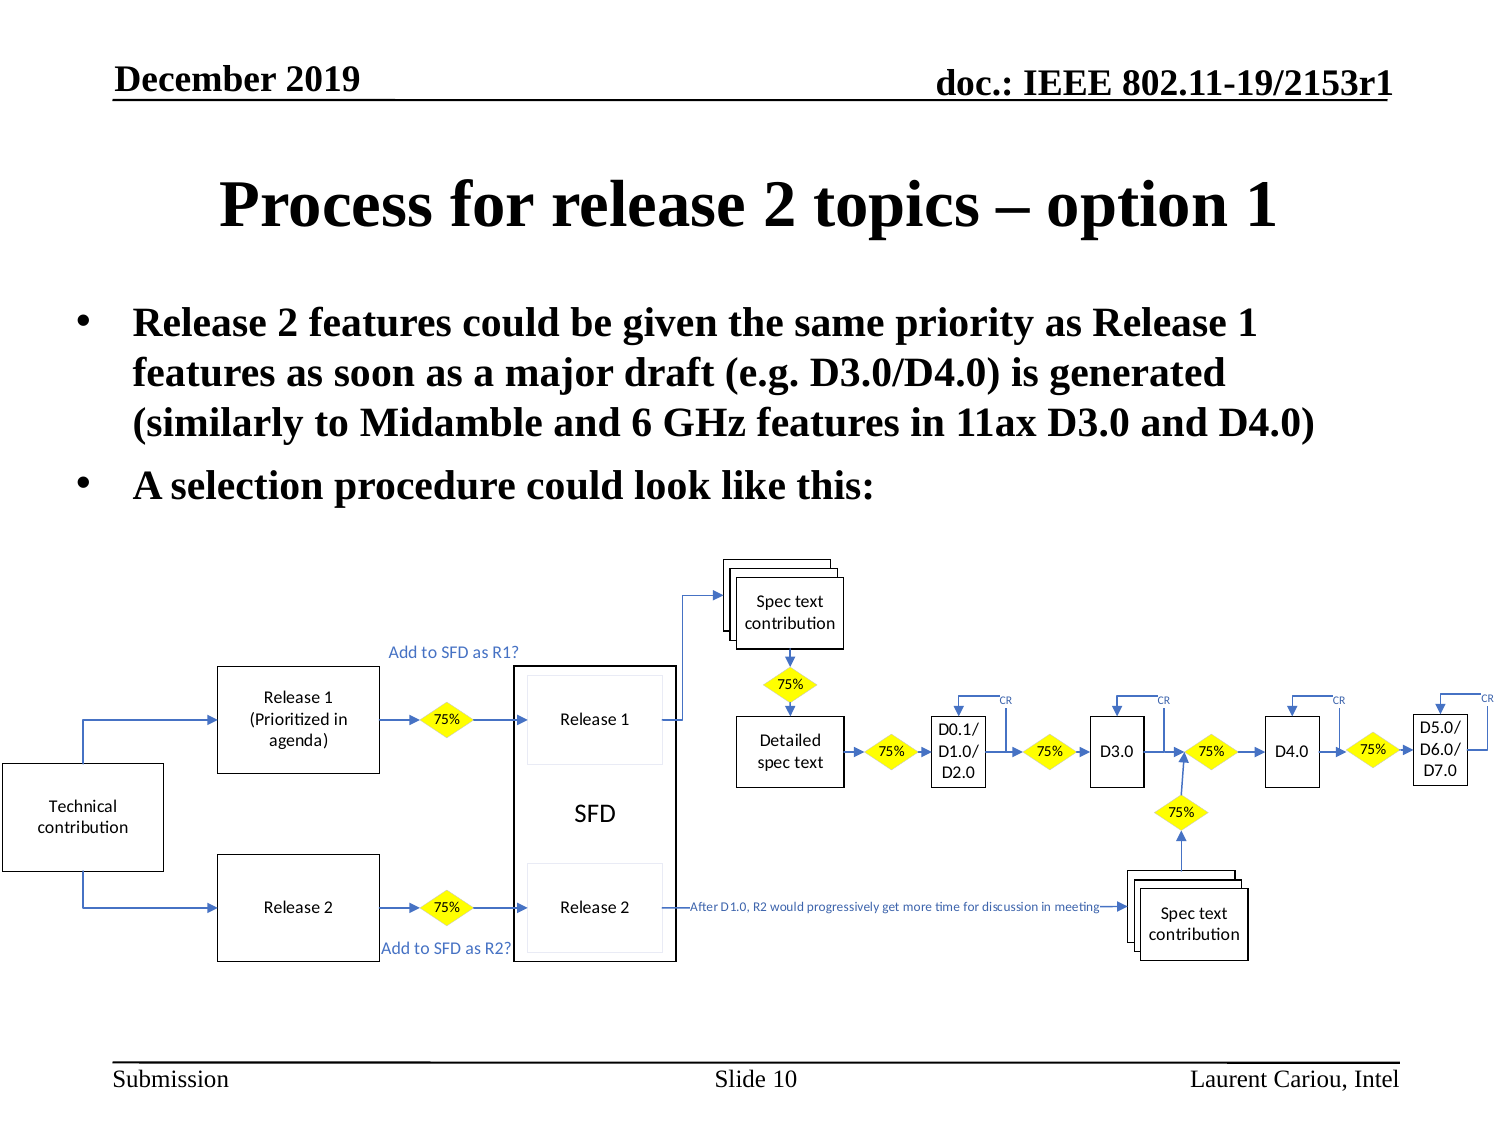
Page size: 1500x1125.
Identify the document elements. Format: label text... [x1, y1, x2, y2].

picture [0, 557, 1500, 970]
title Process for release 2 topics – option 1 [112, 112, 1388, 287]
list Release 2 features could be given the same priority as Release 1 features as soon as a major draft (e.g. D3.0/D4.0) is generated (similarly to Midamble and 6 GHz features in 11ax D3.0 and D4.0) A selection procedure could look like this: [60, 287, 1413, 555]
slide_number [114, 54, 423, 100]
slide_number Slide 10 [712, 1061, 800, 1123]
footer Laurent Cariou, Intel [877, 1061, 1401, 1093]
